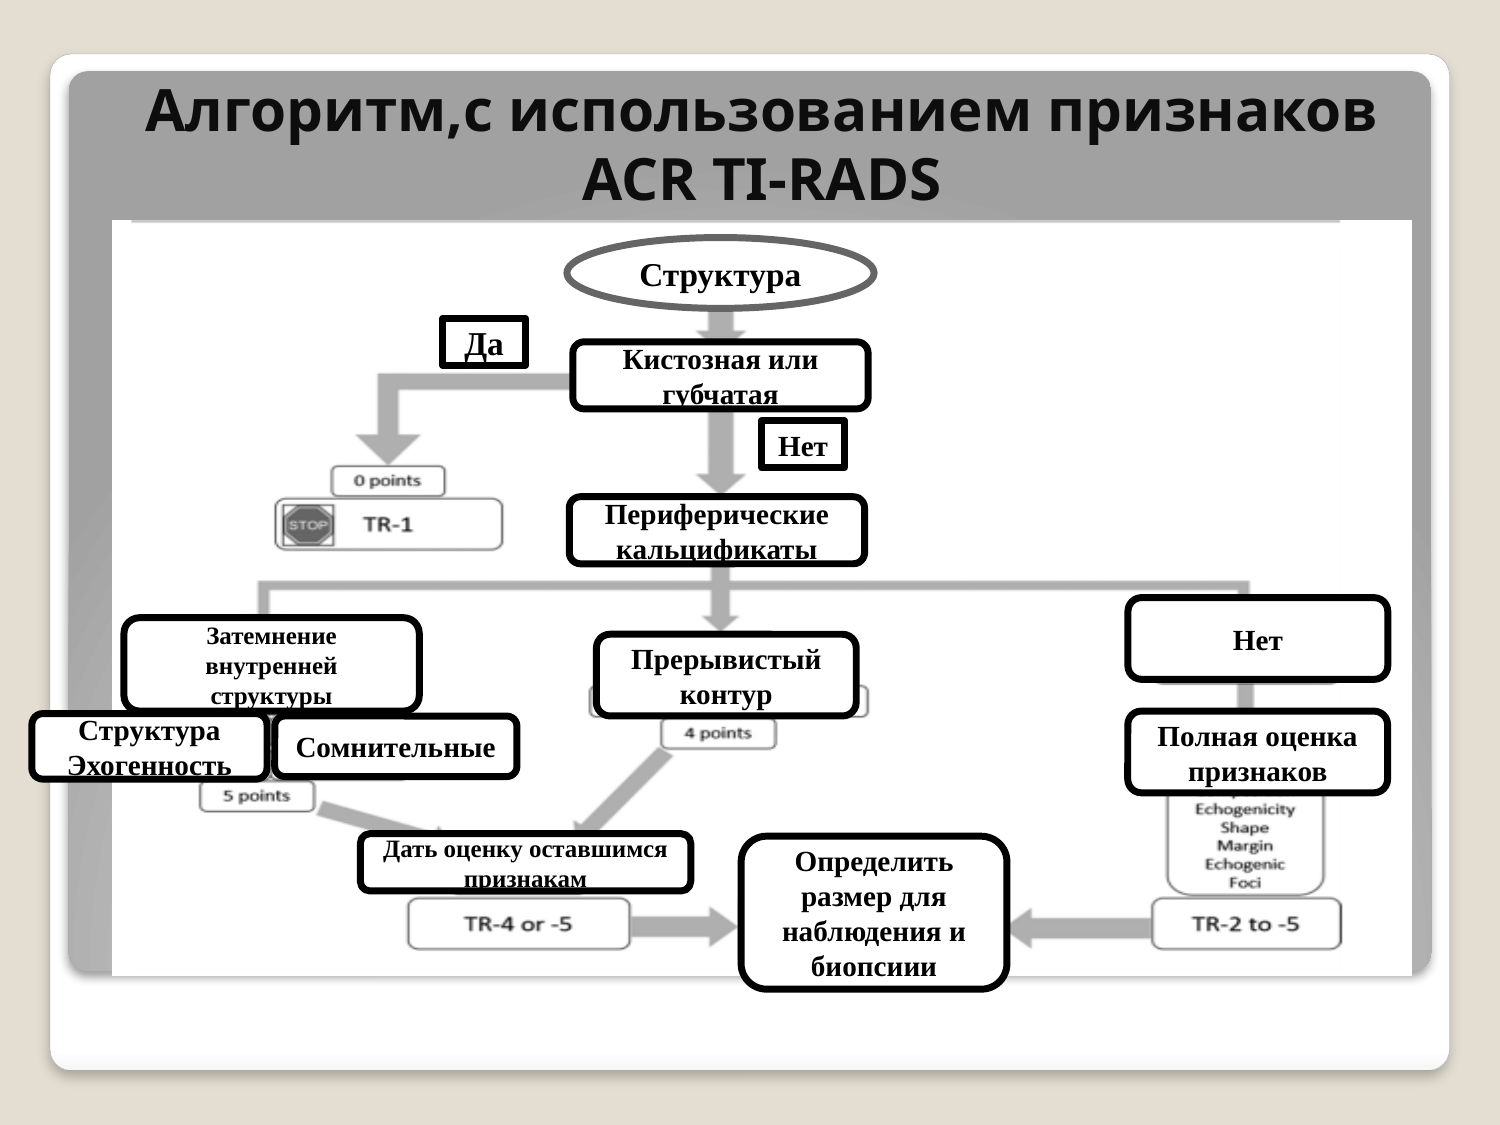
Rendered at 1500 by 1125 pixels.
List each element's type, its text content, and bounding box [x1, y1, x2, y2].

title Алгоритм,с использованием признаков ACR TI-RADS [90, 47, 1434, 220]
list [111, 219, 1412, 976]
text_box Структура Эхогенность [28, 710, 104, 783]
text_box Определить размер для наблюдения и биопсиии [752, 989, 996, 993]
